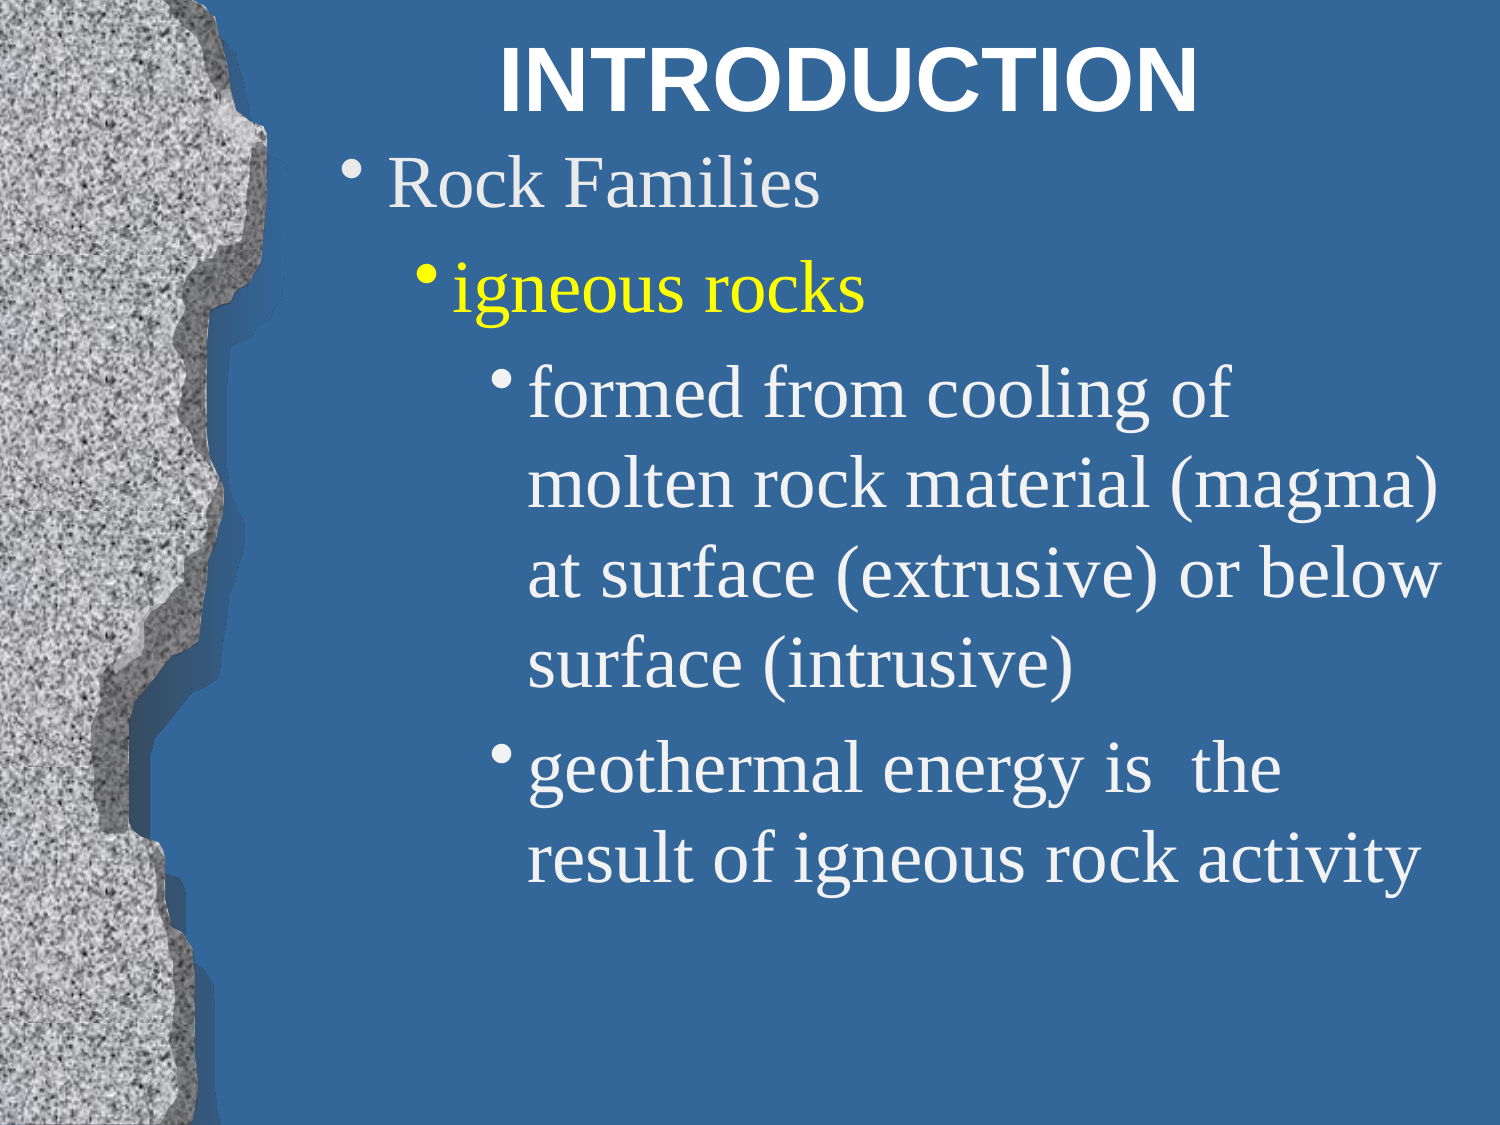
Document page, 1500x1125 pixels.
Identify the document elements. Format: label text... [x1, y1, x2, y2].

picture [237, 110, 246, 118]
picture [0, 0, 249, 1125]
list Rock Families igneous rocks formed from cooling of molten rock material (magma) at surface (extrusive) or below surface (intrusive) geothermal energy is the result of igneous rock activity [249, 124, 1463, 801]
picture [200, 3, 209, 11]
title INTRODUCTION [262, 0, 1438, 124]
